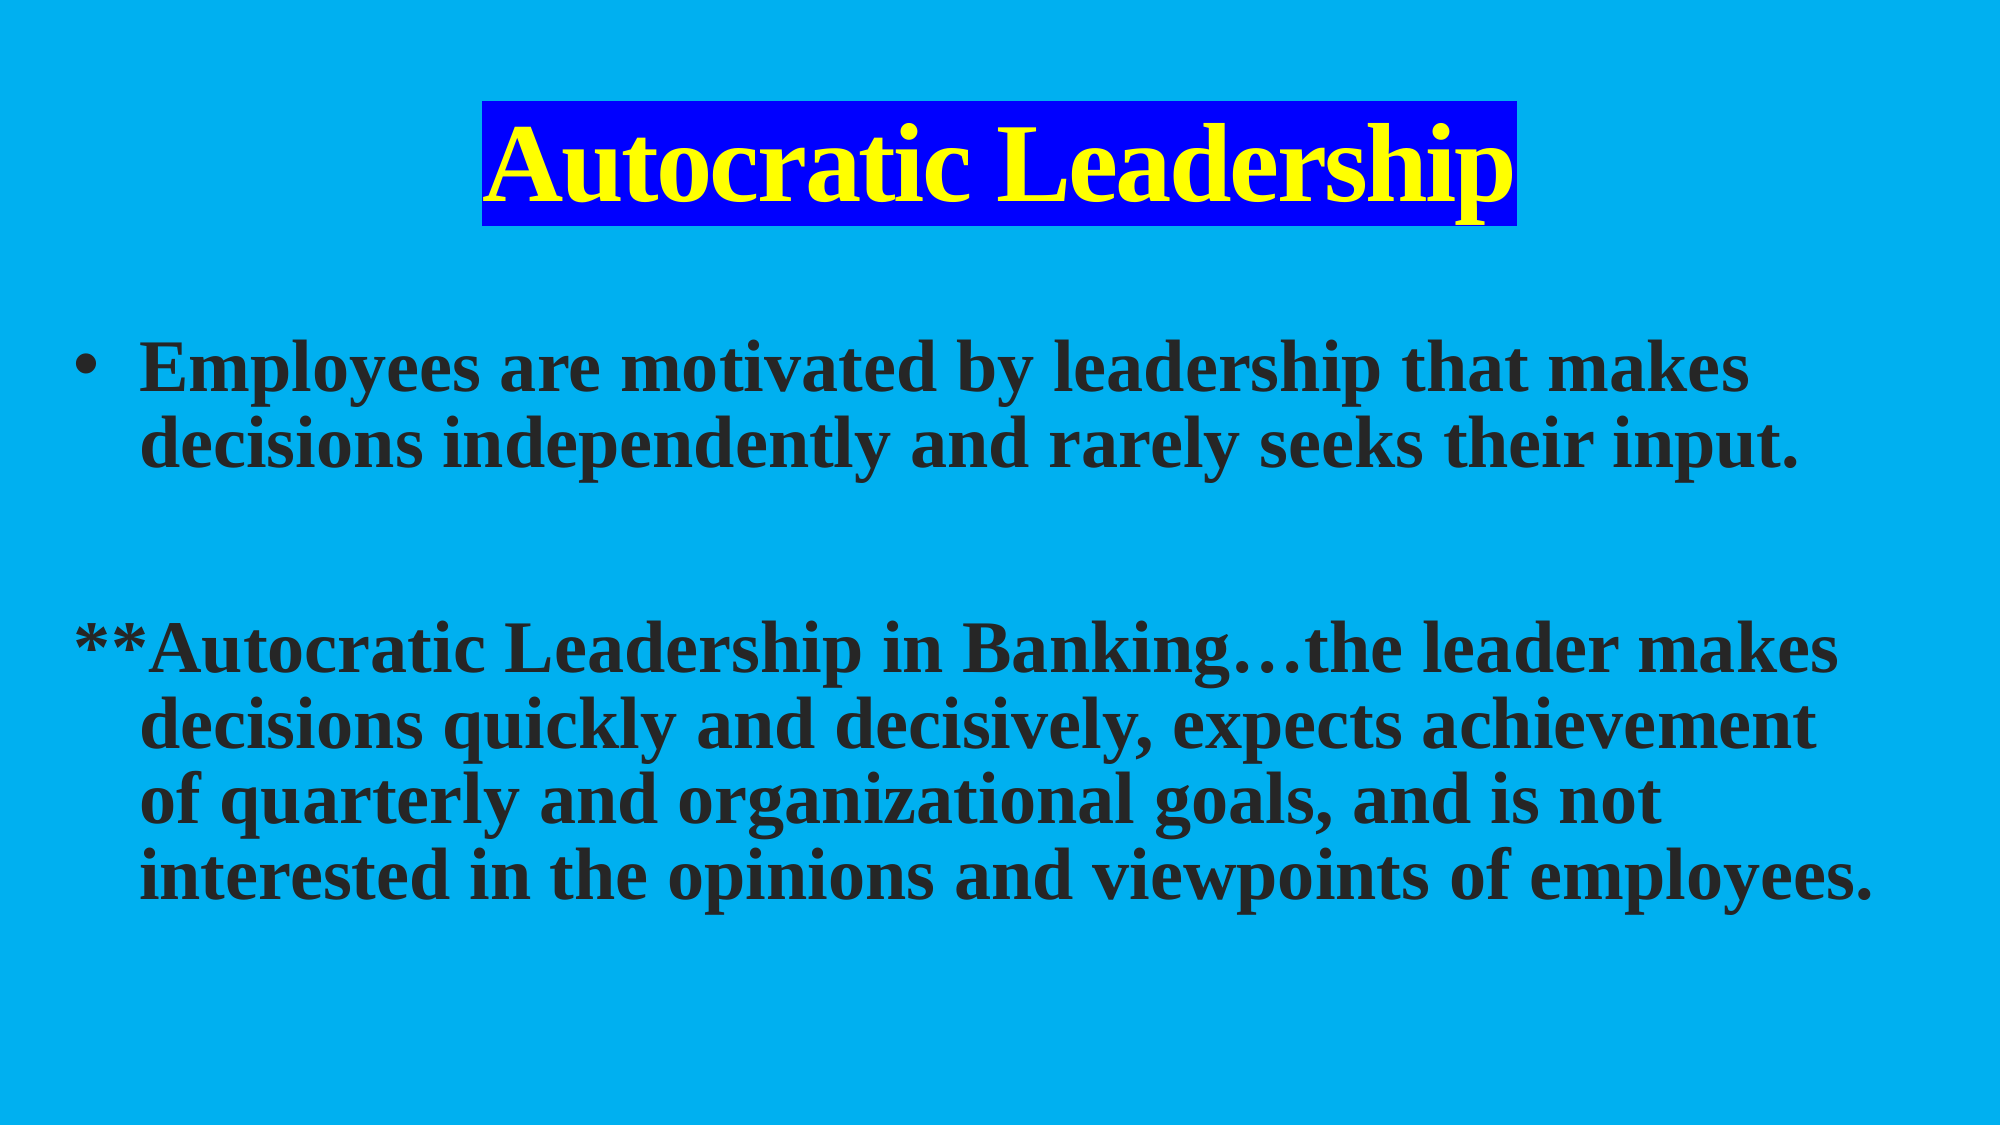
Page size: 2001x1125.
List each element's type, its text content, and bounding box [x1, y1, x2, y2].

list Employees are motivated by leadership that makes decisions independently and rarely seeks their input. **Autocratic Leadership in Banking…the leader makes decisions quickly and decisively, expects achievement of quarterly and organizational goals, and is not interested in the opinions and viewpoints of employees. [59, 323, 1902, 1004]
title Autocratic Leadership [309, 33, 1691, 300]
